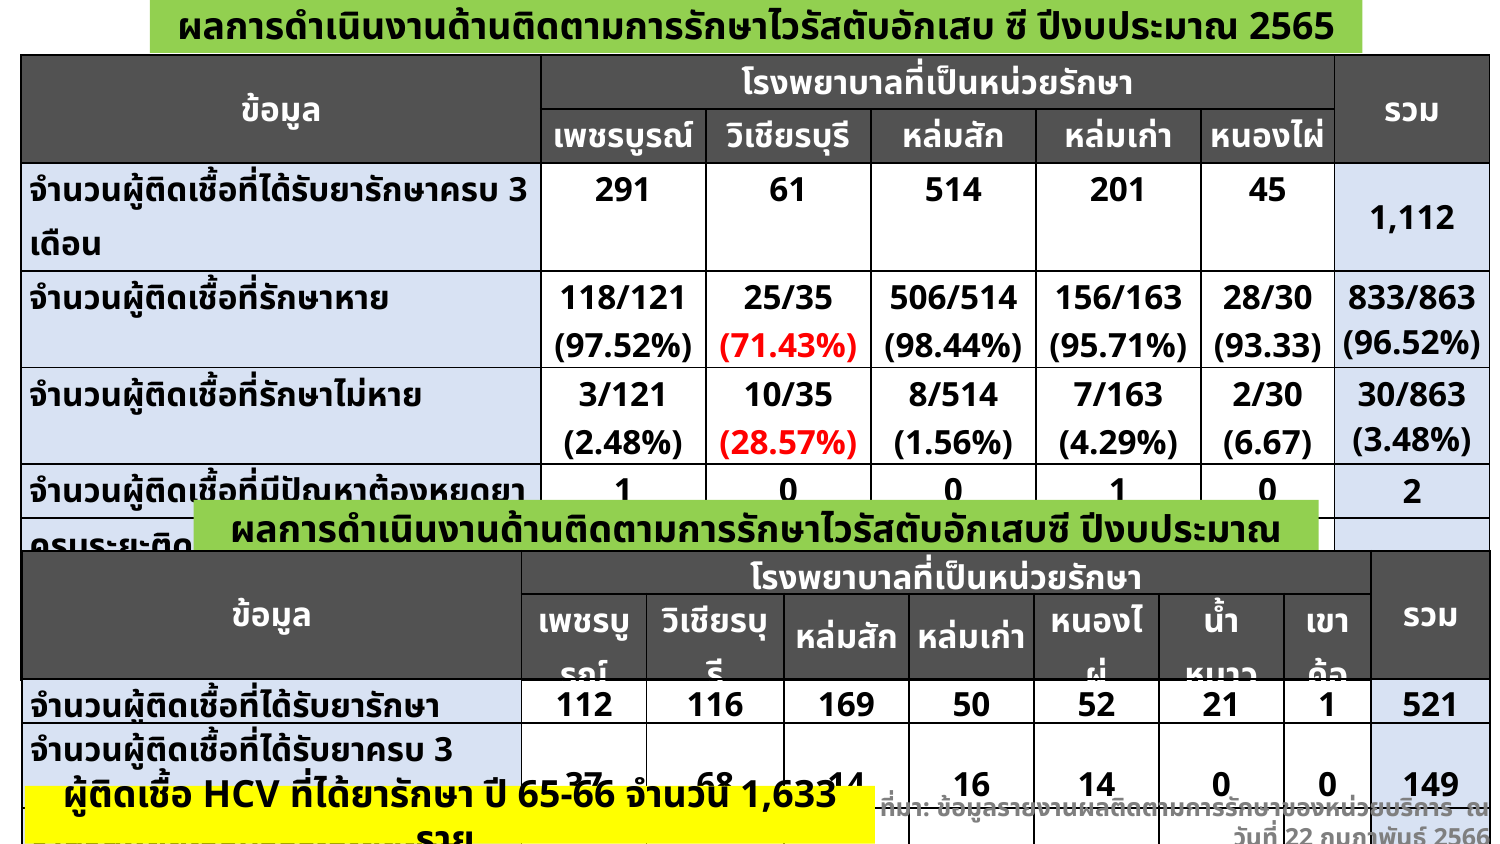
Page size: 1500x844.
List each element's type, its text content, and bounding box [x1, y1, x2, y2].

table_cell 1,112 [1335, 164, 1489, 270]
table_cell 1 [1037, 465, 1200, 499]
table_header รวม [1335, 56, 1489, 162]
table_cell 291 [542, 164, 705, 270]
table_cell วิเชียรบุรี [707, 110, 870, 162]
table_cell น้ำหนาว [1160, 595, 1283, 678]
table_cell 2/30 (6.67) [1202, 368, 1334, 463]
table_header ข้อมูล [23, 552, 521, 678]
table_cell 112 [522, 680, 646, 722]
table_cell 14 [1035, 724, 1158, 785]
table_header ข้อมูล [22, 56, 540, 162]
table_cell หล่มสัก [872, 110, 1035, 162]
table_cell ครบระยะติดตามแต่ยังไม่มา FU Lab และรอ Lab [22, 519, 193, 550]
table_cell 0 [1285, 724, 1370, 785]
table_cell 169 [785, 680, 908, 722]
table_cell 506/514 (98.44%) [872, 272, 1035, 367]
table_cell 28/30 (93.33) [1202, 272, 1334, 367]
text_box ผลการดำเนินงานด้านติดตามการรักษาไวรัสตับอักเสบ ซี ปีงบประมาณ 2565 [149, 0, 1363, 53]
table_cell 25/35 (71.43%) [707, 272, 870, 367]
table_cell จำนวนผู้ติดเชื้อที่ได้รับยาครบ 3 เดือน [23, 724, 521, 807]
table_cell 0 [872, 465, 1035, 499]
table_cell 21 [1160, 680, 1283, 722]
table_header โรงพยาบาลที่เป็นหน่วยรักษา [542, 56, 1334, 108]
table_cell 68 [647, 724, 783, 785]
table_cell 149 [1372, 724, 1489, 785]
table_cell 116 [647, 680, 783, 722]
table_cell 2 [1335, 465, 1489, 517]
table_cell หล่มสัก [785, 595, 908, 678]
table_cell 0 [1160, 724, 1283, 785]
table_cell หล่มเก่า [910, 595, 1033, 678]
table_cell หนองไผ่ [1035, 595, 1158, 678]
table_cell 521 [1372, 680, 1489, 722]
table_cell 1 [542, 465, 705, 499]
table_cell 201 [1037, 164, 1200, 270]
table_header โรงพยาบาลที่เป็นหน่วยรักษา [522, 552, 1370, 593]
table_cell หล่มเก่า [1037, 110, 1200, 162]
table_cell 118/121 (97.52%) [542, 272, 705, 367]
table_header รวม [1372, 552, 1489, 678]
table_cell เพชรบูรณ์ [522, 595, 646, 678]
table_cell 30/863 (3.48%) [1335, 368, 1489, 463]
table_cell 37 [522, 724, 646, 785]
table_cell 156/163 (95.71%) [1037, 272, 1200, 367]
table_cell 61 [707, 164, 870, 270]
table_cell 73 [1335, 519, 1489, 550]
table_cell จำนวนผู้ติดเชื้อที่มีปัญหาต้องหยุดยา [22, 465, 540, 517]
table_cell จำนวนผู้ติดเชื้อที่ได้รับยารักษา [23, 680, 521, 722]
table_cell 514 [872, 164, 1035, 270]
table_cell เขาค้อ [1285, 595, 1370, 678]
table_cell จำนวนผู้ติดเชื้อที่รักษาไม่หาย [22, 368, 540, 463]
text_box ผลการดำเนินงานด้านติดตามการรักษาไวรัสตับอักเสบซี ปีงบประมาณ 2566 (เดือน ต.ค. –ก.พ.2566) [193, 499, 1319, 550]
table_cell 8 [1319, 519, 1334, 550]
text_box ผู้ติดเชื้อ HCV ที่ได้ยารักษา ปี 65-66 จำนวน 1,633 ราย [24, 785, 875, 844]
table_cell 0 [707, 465, 870, 499]
table_cell 10/35 (28.57%) [707, 368, 870, 463]
table_cell 3/121 (2.48%) [542, 368, 705, 463]
text_box ที่มา: ข้อมูลรายงานผลติดตามการรักษาของหน่วยบริการ ณ วันที่ 22 กุมภาพันธ์ 2566 [875, 785, 1500, 844]
table_cell 1 [1285, 680, 1370, 722]
table_cell 7/163 (4.29%) [1037, 368, 1200, 463]
table_cell 14 [785, 724, 908, 785]
table_cell 833/863 (96.52%) [1335, 272, 1489, 367]
table_cell 52 [1035, 680, 1158, 722]
table_cell วิเชียรบุรี [647, 595, 783, 678]
table_cell เพชรบูรณ์ [542, 110, 705, 162]
table_cell จำนวนผู้ติดเชื้อที่ได้รับยารักษาครบ 3 เดือน [22, 164, 540, 270]
table_cell จำนวนผู้ติดเชื้อที่รักษาหาย [22, 272, 540, 367]
table_cell 8/514 (1.56%) [872, 368, 1035, 463]
table_cell 45 [1202, 164, 1334, 270]
table_cell 0 [1202, 465, 1334, 517]
table_cell 50 [910, 680, 1033, 722]
table_cell 16 [910, 724, 1033, 785]
table_cell หนองไผ่ [1202, 110, 1334, 162]
